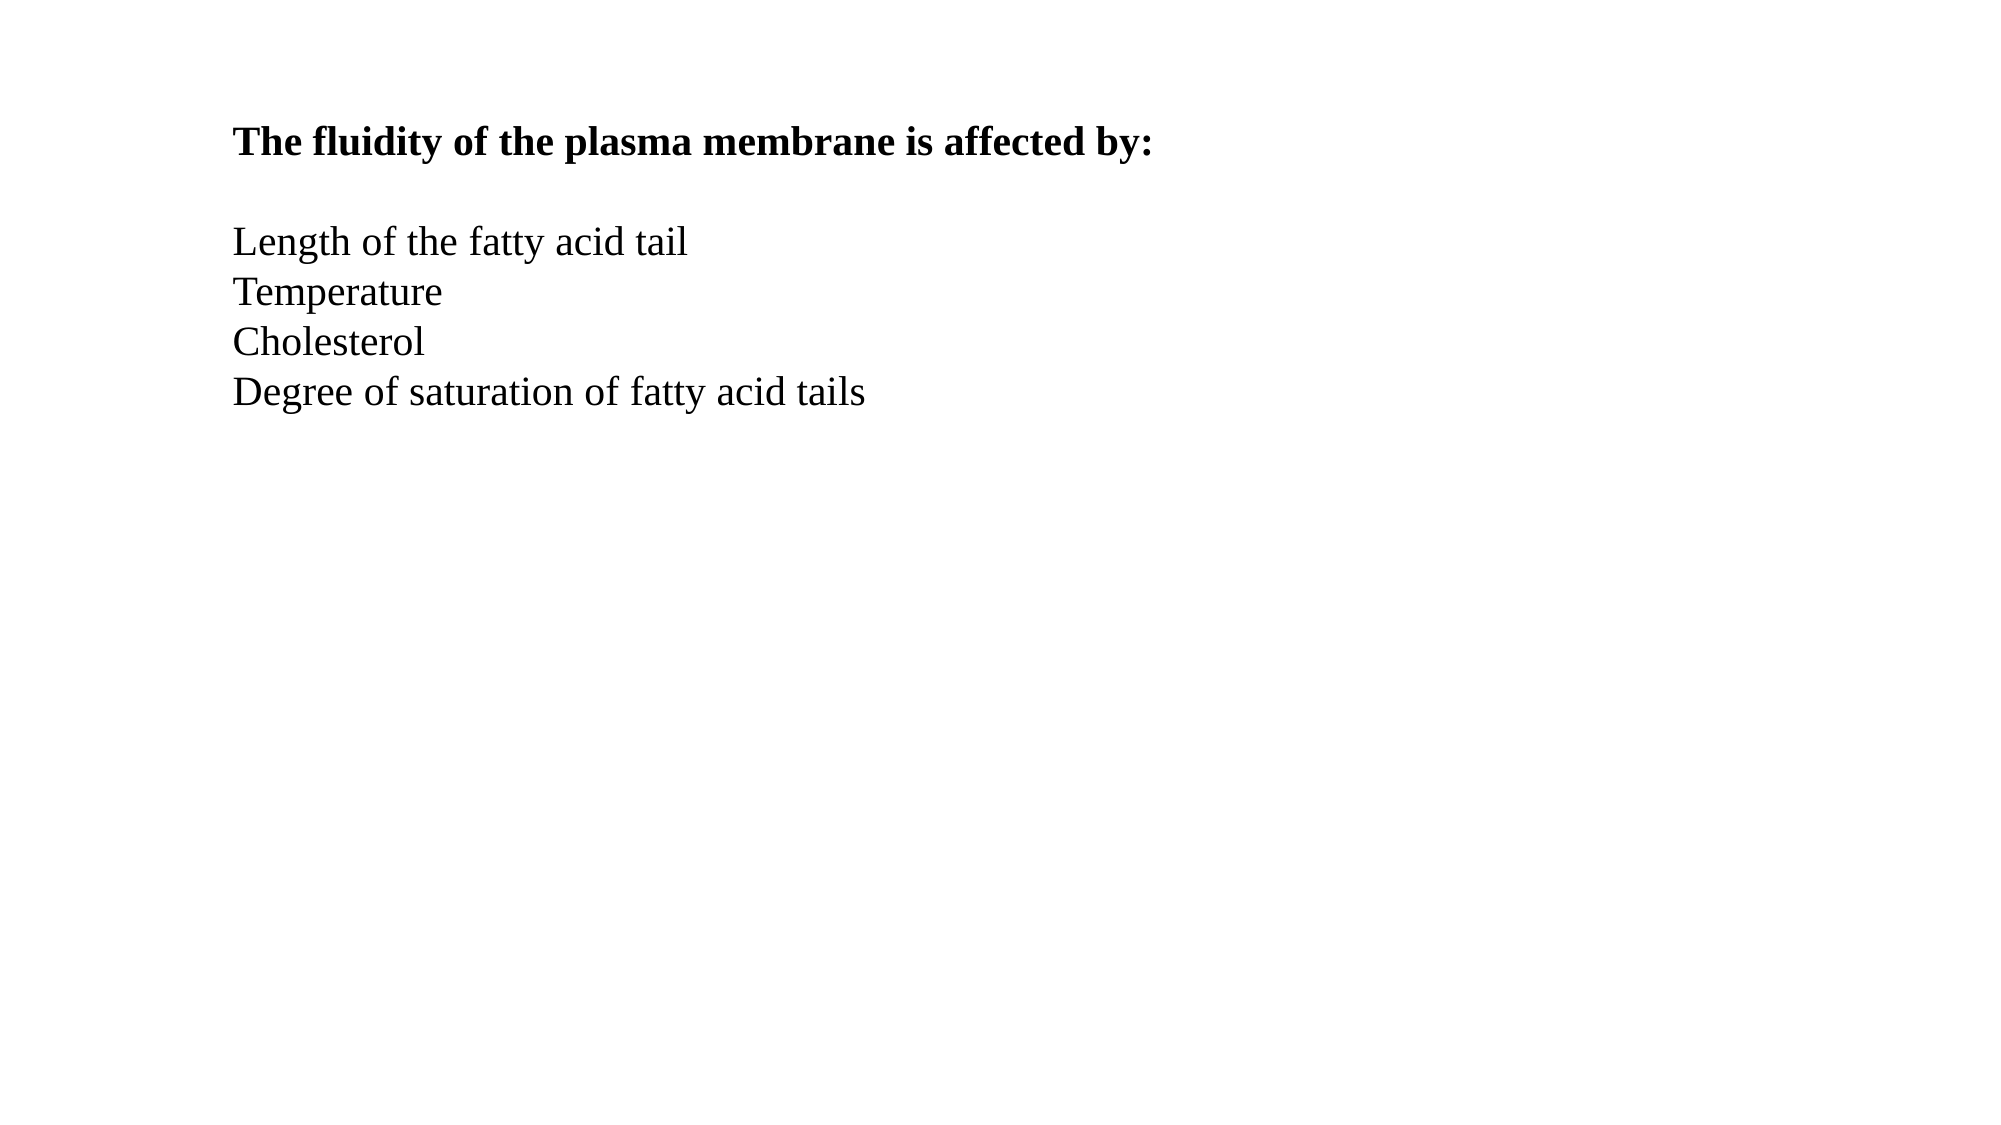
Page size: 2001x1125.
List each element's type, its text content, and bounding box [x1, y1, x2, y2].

text_box The fluidity of the plasma membrane is affected by: Length of the fatty acid tail Temperature Cholesterol Degree of saturation of fatty acid tails [217, 106, 1634, 421]
